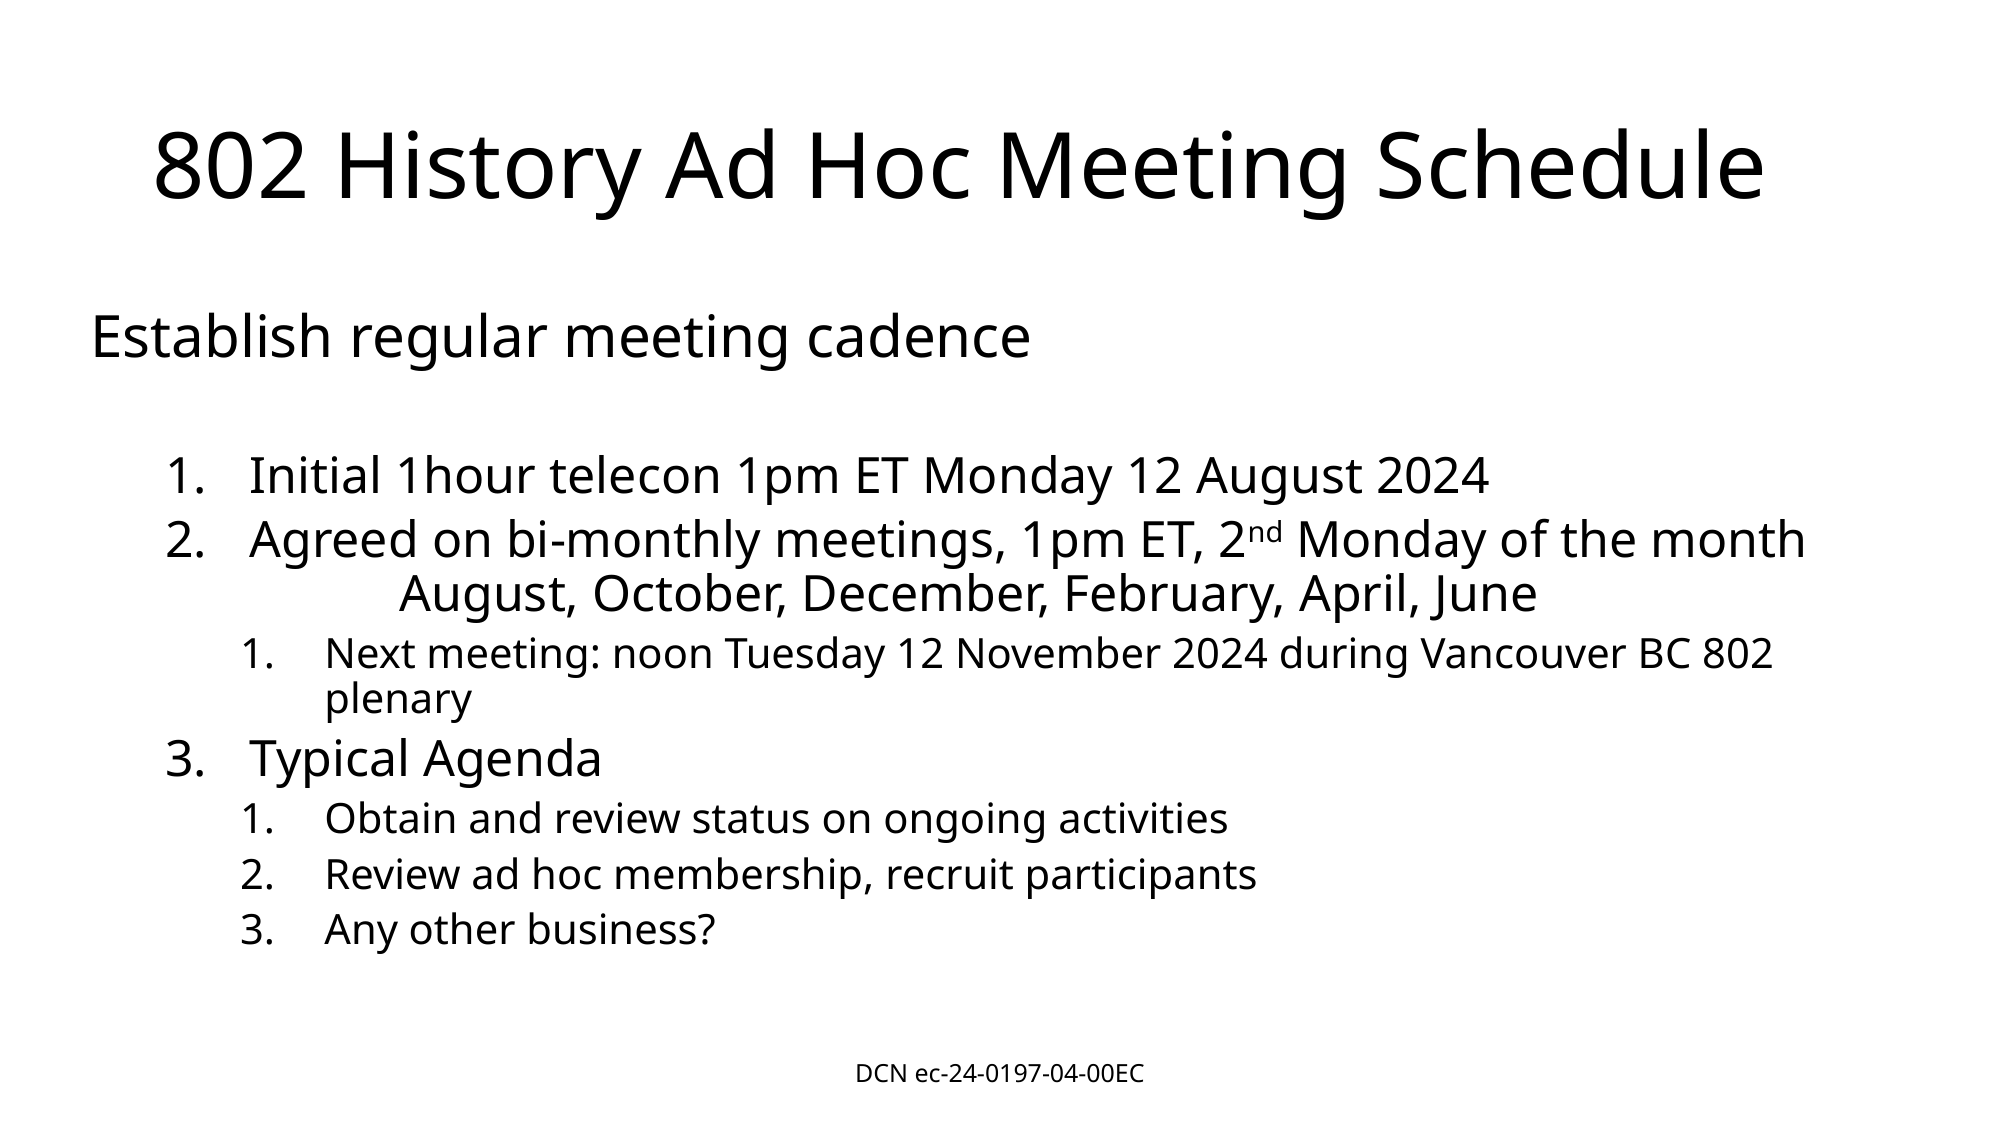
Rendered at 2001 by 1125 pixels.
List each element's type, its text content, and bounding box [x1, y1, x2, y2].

list Establish regular meeting cadence Initial 1hour telecon 1pm ET Monday 12 August 2024 Agreed on bi-monthly meetings, 1pm ET, 2nd Monday of the month August, October, December, February, April, June Next meeting: noon Tuesday 12 November 2024 during Vancouver BC 802 plenary Typical Agenda Obtain and review status on ongoing activities Review ad hoc membership, recruit participants Any other business? [75, 299, 1887, 1014]
footer DCN ec-24-0197-04-00EC [662, 1042, 1338, 1103]
title 802 History Ad Hoc Meeting Schedule [137, 59, 1863, 278]
